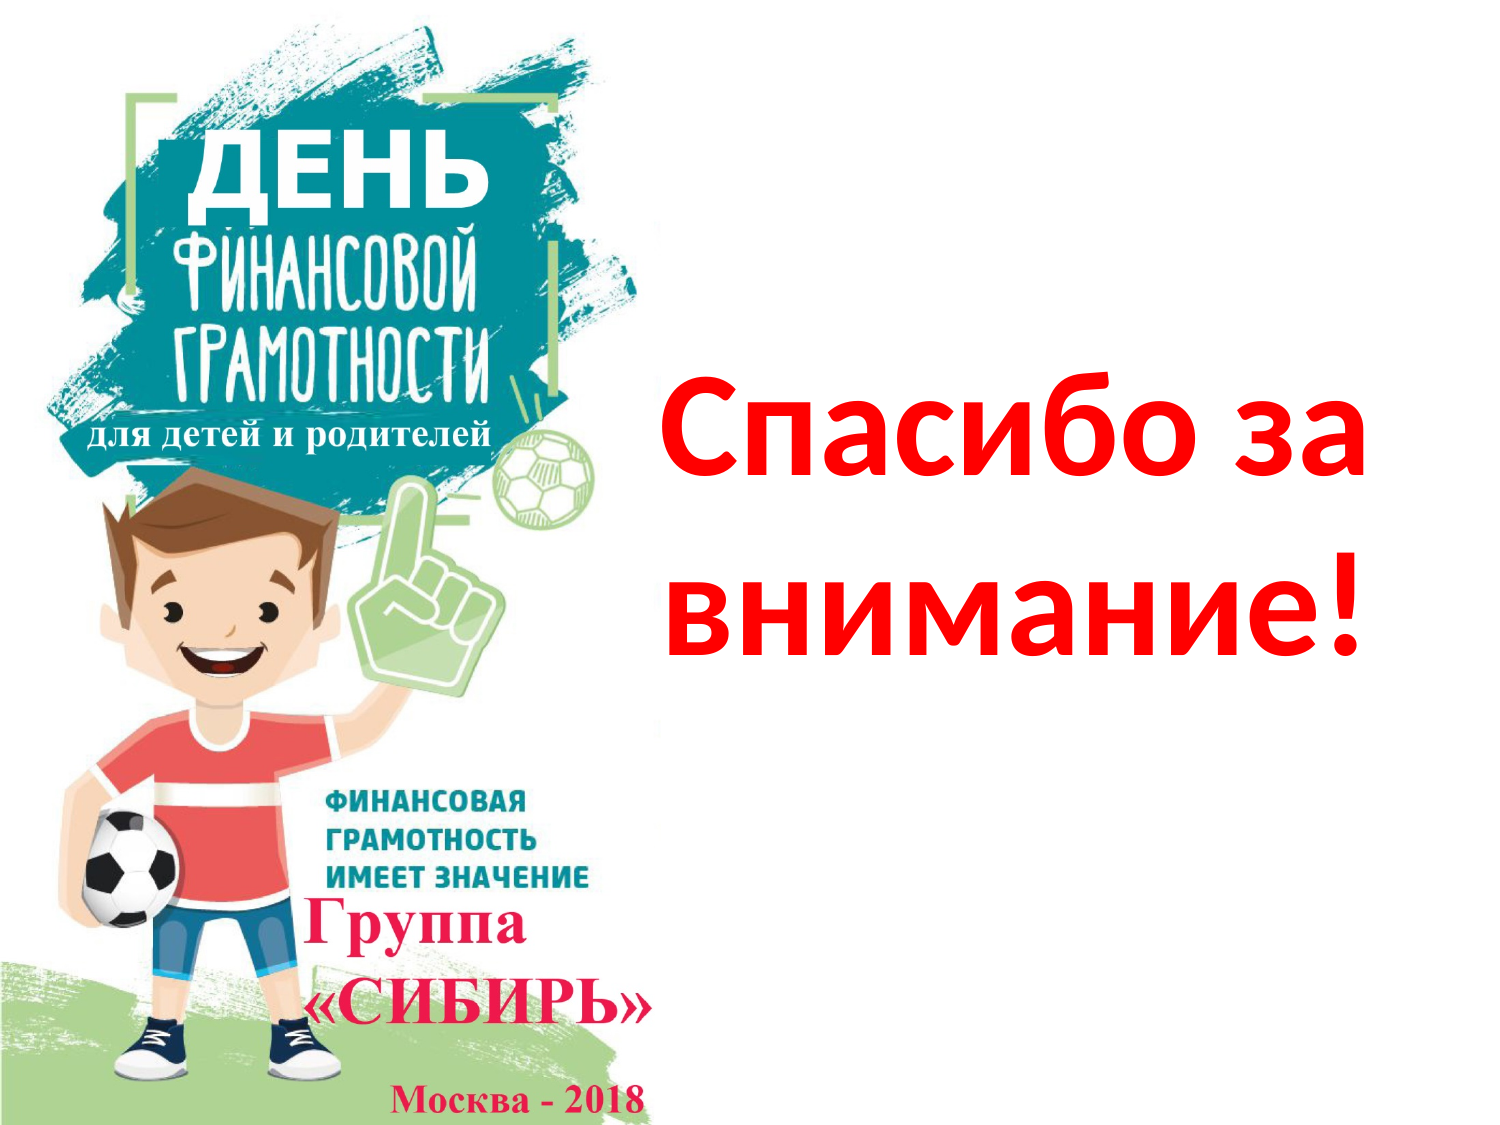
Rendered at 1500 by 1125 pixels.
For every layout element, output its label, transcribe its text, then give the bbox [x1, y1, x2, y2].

title Спасибо за внимание! [665, 385, 1459, 627]
picture [0, 1, 662, 1125]
